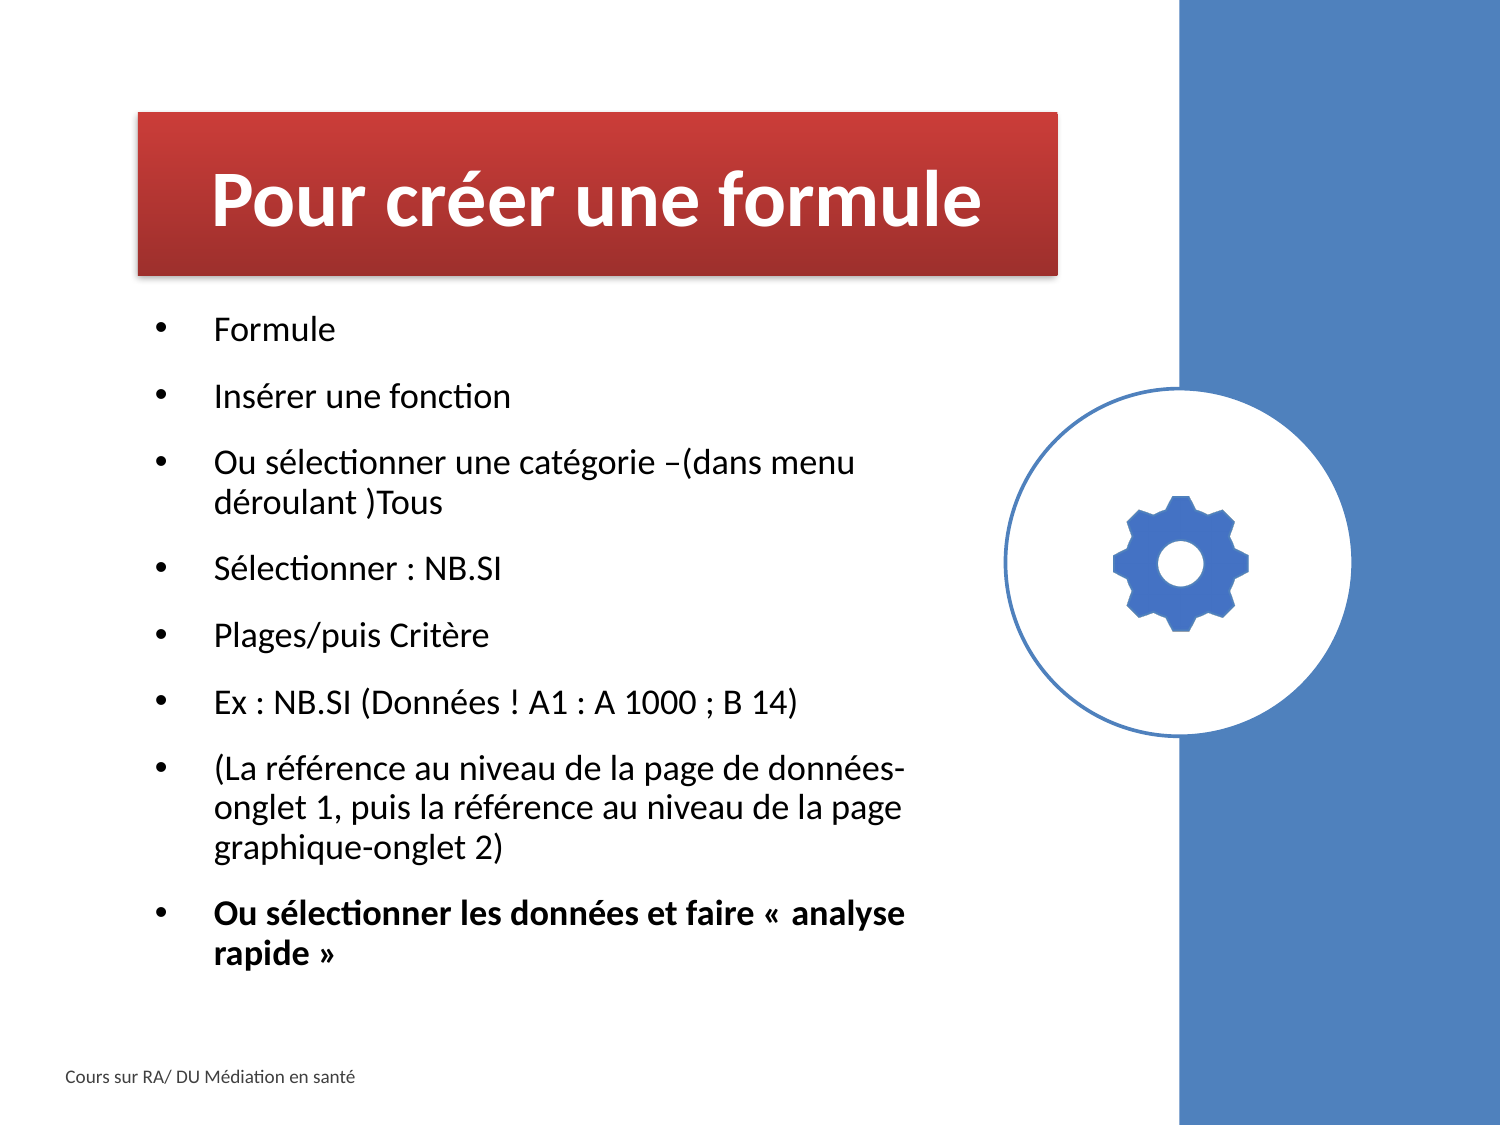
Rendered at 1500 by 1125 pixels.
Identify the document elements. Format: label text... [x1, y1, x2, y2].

title Pour créer une formule [137, 112, 1058, 276]
footer Cours sur RA/ DU Médiation en santé [50, 1053, 653, 1099]
list Formule Insérer une fonction Ou sélectionner une catégorie –(dans menu déroulant )Tous Sélectionner : NB.SI Plages/puis Critère Ex : NB.SI (Données ! A1 : A 1000 ; B 14) (La référence au niveau de la page de données-onglet 1, puis la référence au niveau de la page graphique-onglet 2) Ou sélectionner les données et faire « analyse rapide » [139, 302, 939, 987]
text_box [1003, 386, 1356, 739]
text_box [1177, 0, 1500, 1125]
picture [1086, 469, 1275, 658]
